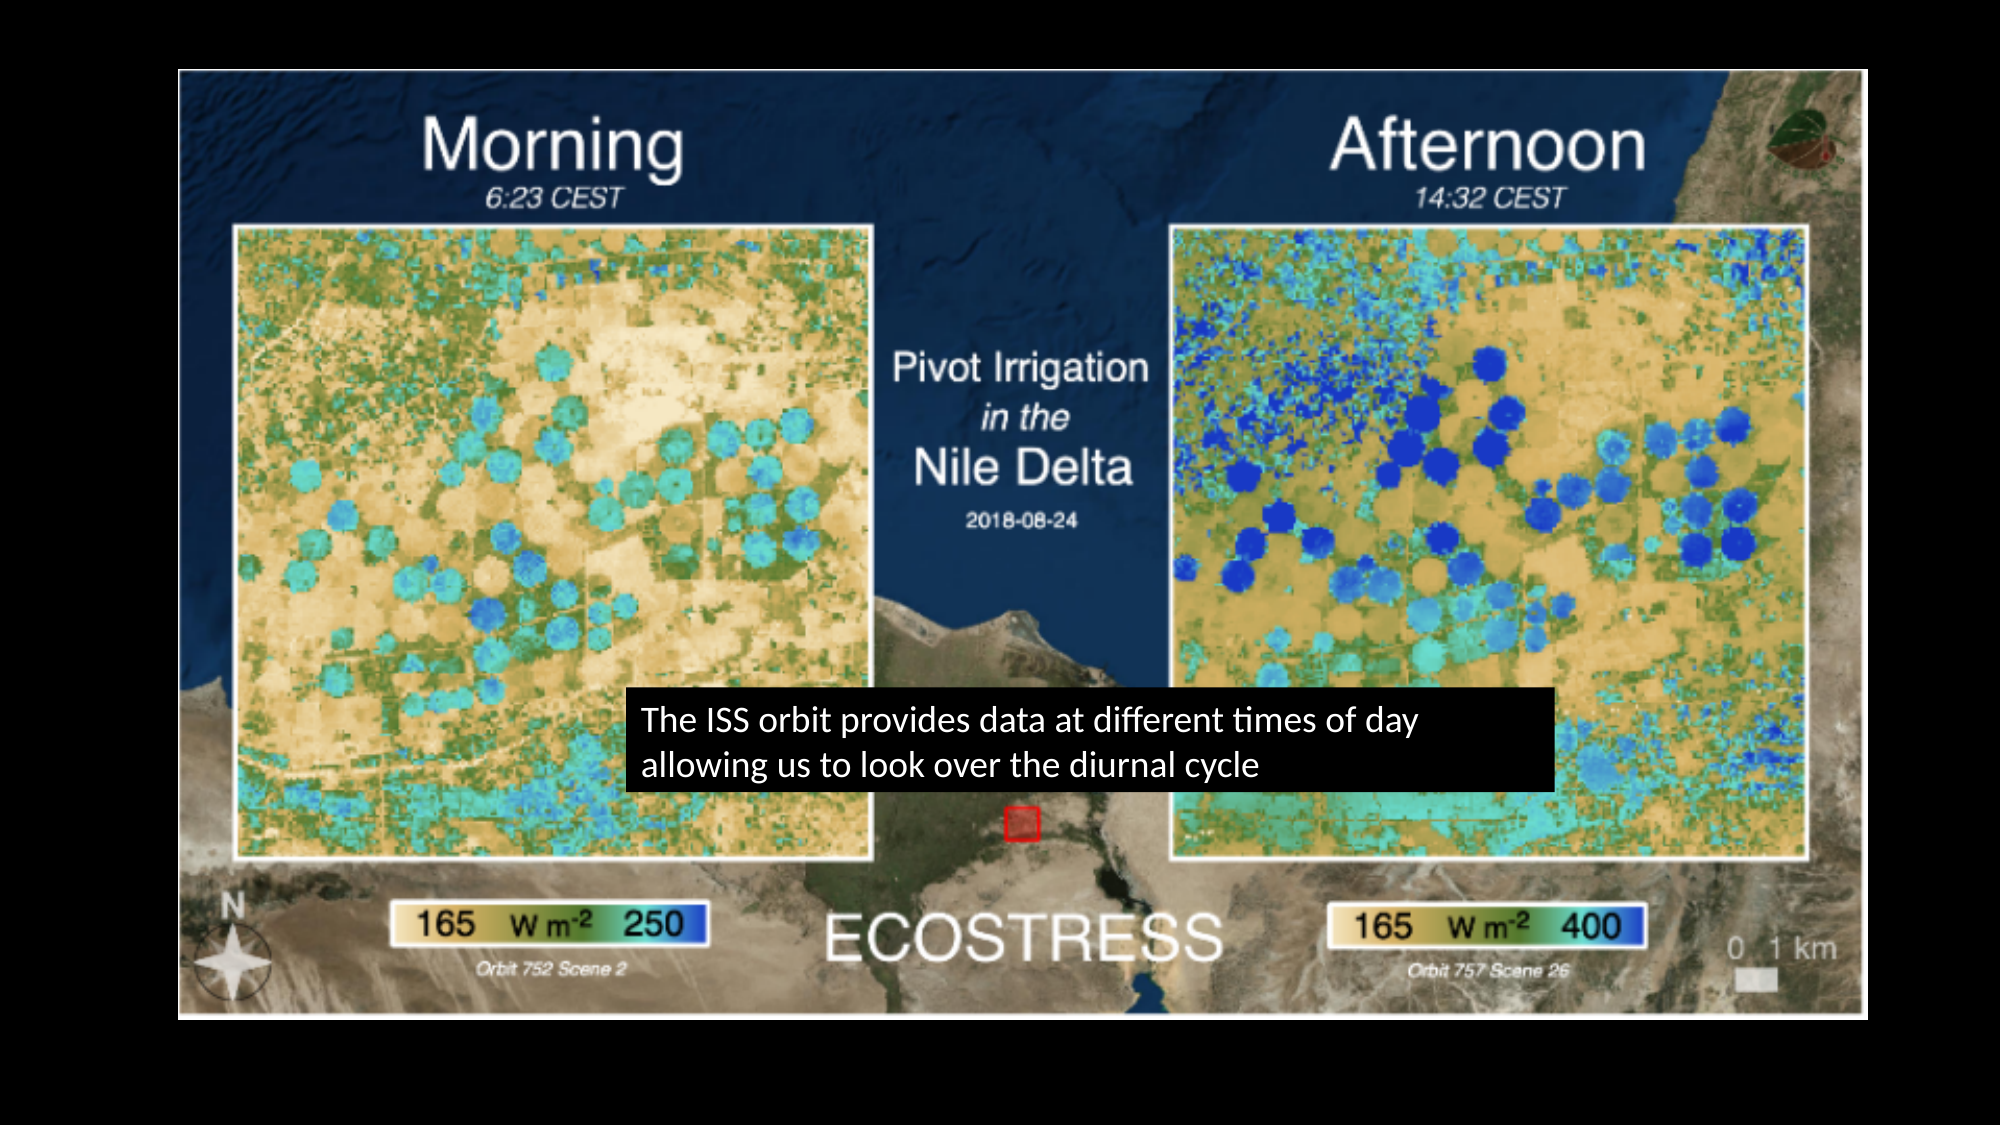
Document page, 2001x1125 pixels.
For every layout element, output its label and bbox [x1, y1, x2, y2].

picture [178, 69, 1868, 1020]
